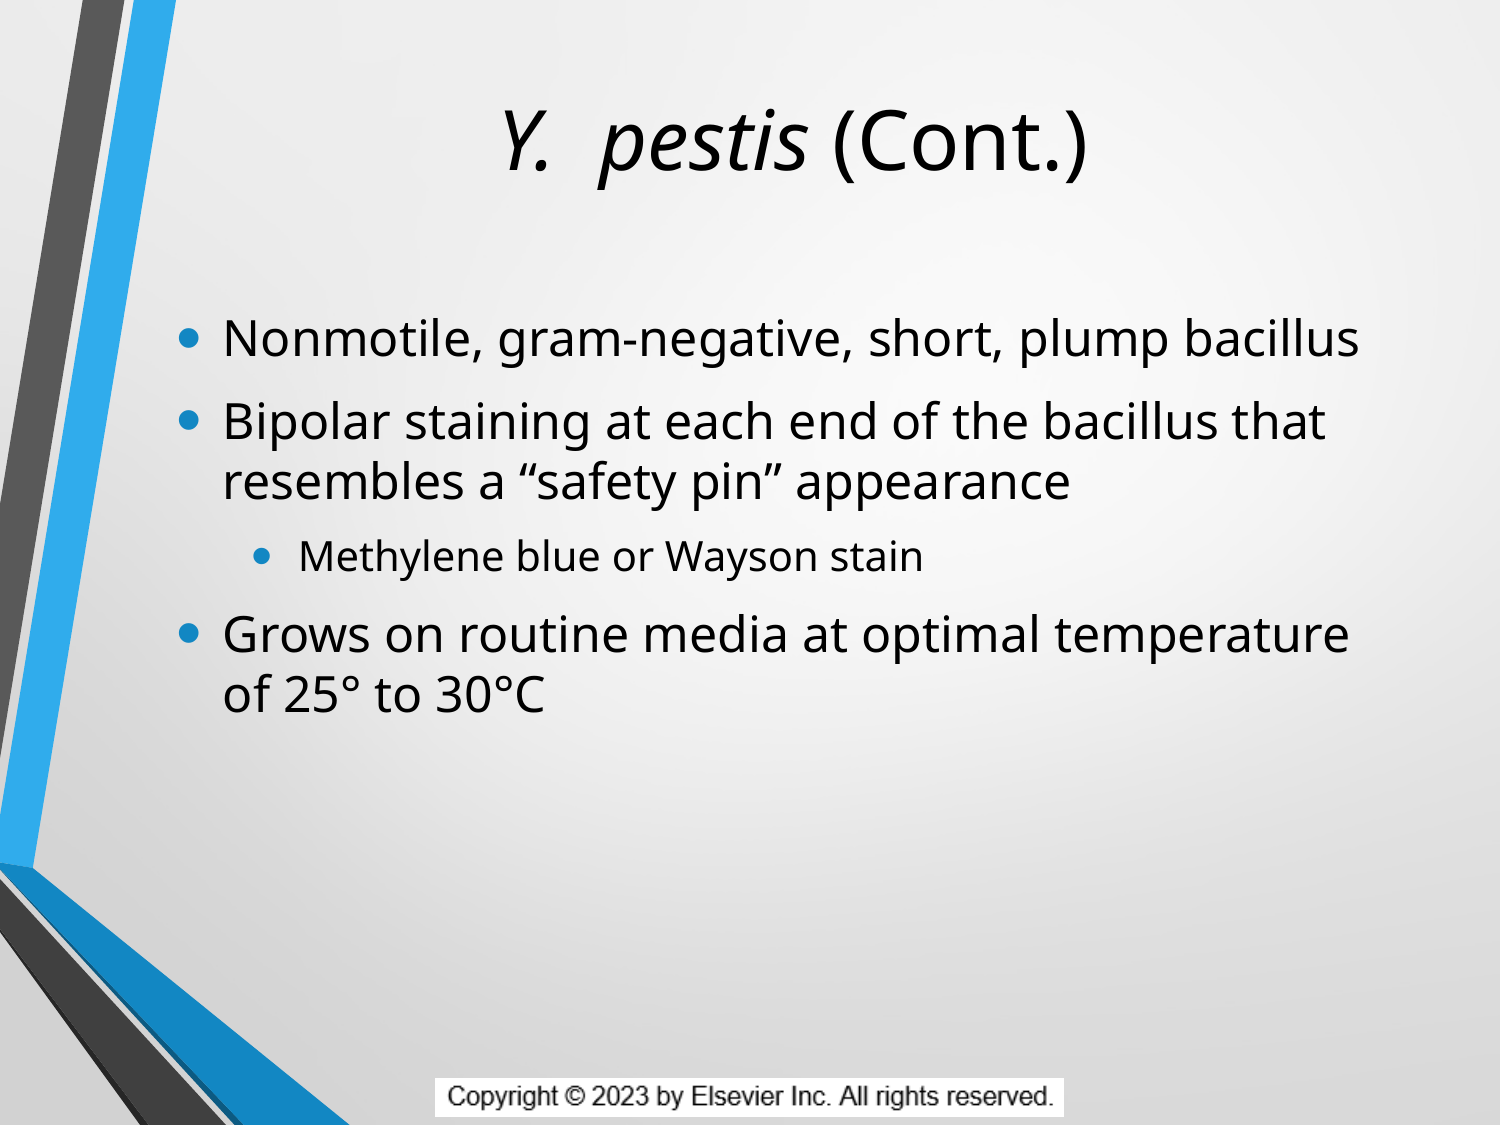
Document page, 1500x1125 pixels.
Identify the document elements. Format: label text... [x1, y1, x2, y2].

list Nonmotile, gram-negative, short, plump bacillus Bipolar staining at each end of the bacillus that resembles a “safety pin” appearance Methylene blue or Wayson stain Grows on routine media at optimal temperature of 25° to 30°C [161, 241, 1425, 789]
title Y. pestis (Cont.) [161, 75, 1425, 200]
picture [435, 1078, 1064, 1117]
